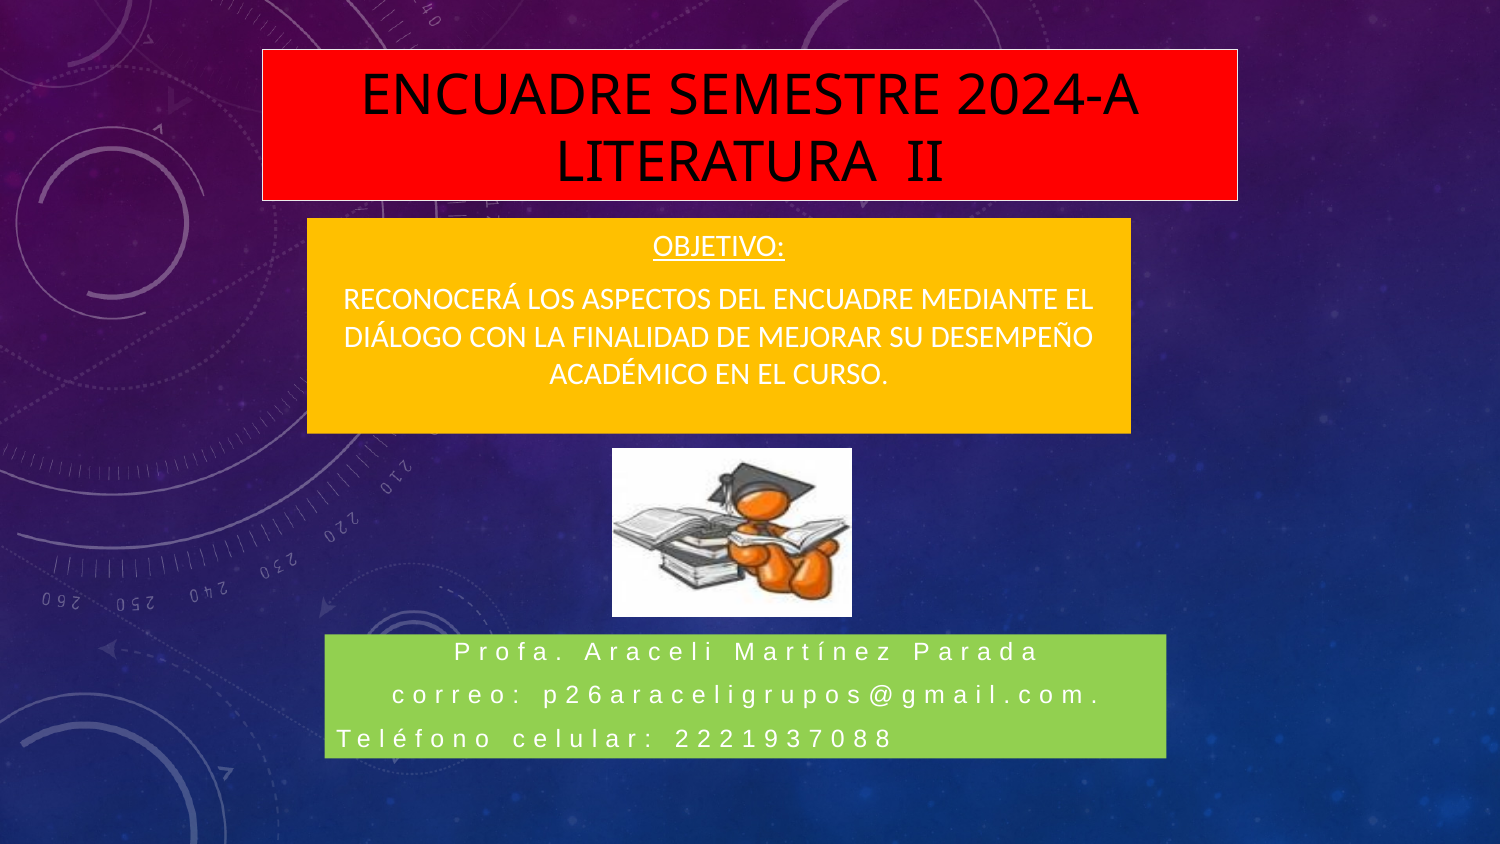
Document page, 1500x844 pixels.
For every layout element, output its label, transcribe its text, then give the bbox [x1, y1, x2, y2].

text_box Profa. Araceli Martínez Parada correo: p26araceligrupos@gmail.com. Teléfono celular: 2221937088 [324, 634, 1167, 759]
subtitle Objetivo: Reconocerá los aspectos del encuadre mediante el diálogo con la finalidad de mejorar su desempeño académico en el curso. [307, 218, 1131, 434]
picture [0, 0, 1500, 844]
title Encuadre semestre 2024-A LITERATURA II [262, 49, 1238, 201]
